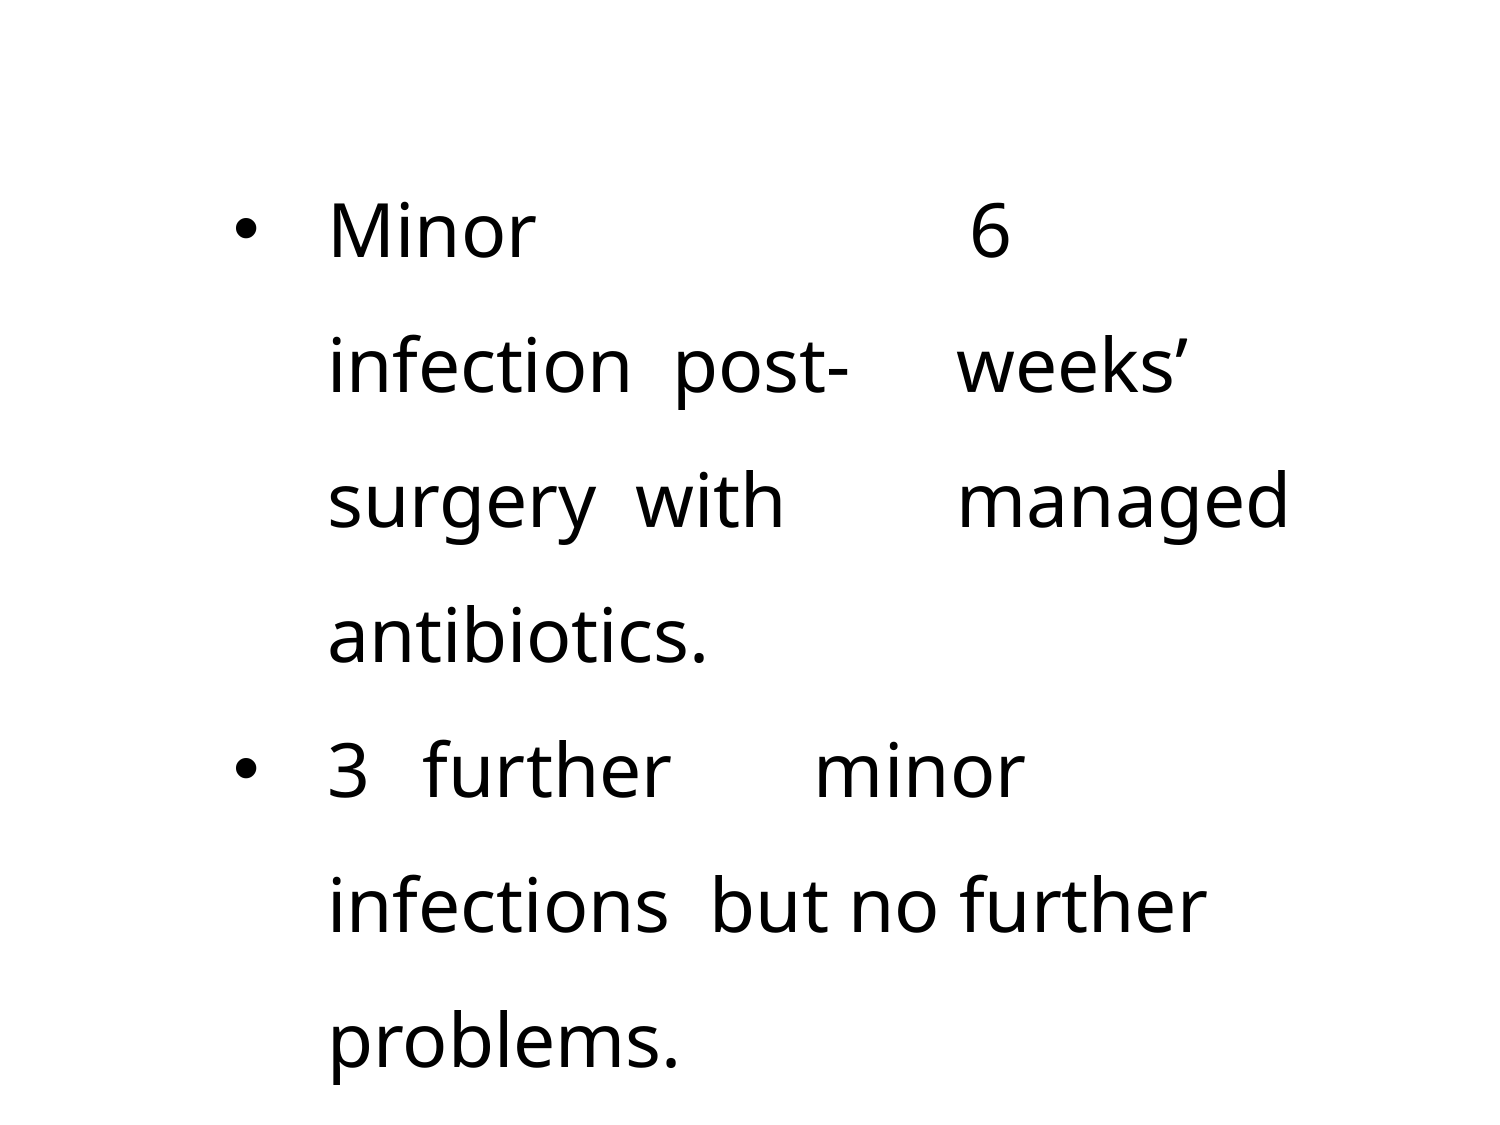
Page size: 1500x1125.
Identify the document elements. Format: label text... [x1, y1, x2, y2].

text_box Minor infection post-surgery with antibiotics. [231, 135, 910, 675]
title 6 weeks’ managed [954, 135, 1328, 543]
text_box 3 further minor infections but no further problems. [231, 675, 1328, 1083]
